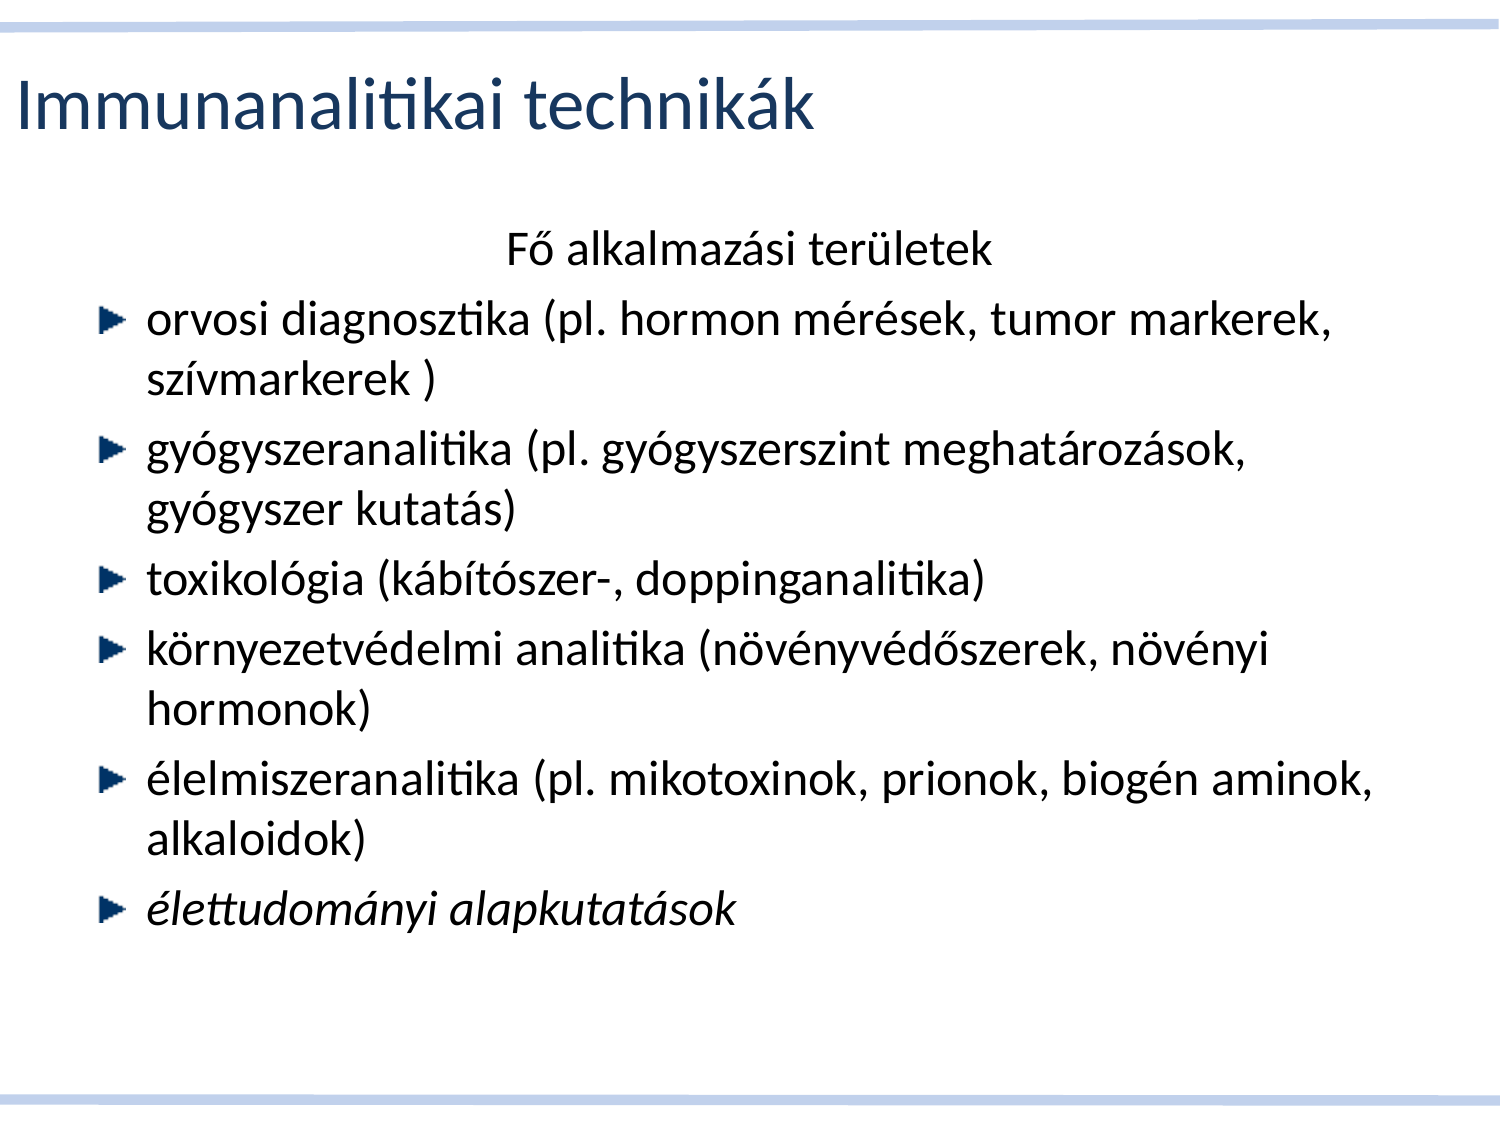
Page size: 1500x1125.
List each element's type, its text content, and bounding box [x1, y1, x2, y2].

picture [90, 297, 126, 334]
picture [90, 557, 126, 593]
list Fő alkalmazási területek orvosi diagnosztika (pl. hormon mérések, tumor markerek, szívmarkerek ) gyógyszeranalitika (pl. gyógyszerszint meghatározások, gyógyszer kutatás) toxikológia (kábítószer-, doppinganalitika) környezetvédelmi analitika (növényvédőszerek, növényi hormonok) élelmiszeranalitika (pl. mikotoxinok, prionok, biogén aminok, alkaloidok) élettudományi alapkutatások [74, 207, 1426, 1006]
picture [90, 627, 126, 663]
picture [90, 757, 126, 793]
title Immunanalitikai technikák [0, 42, 1351, 157]
picture [90, 427, 126, 463]
picture [90, 887, 126, 923]
